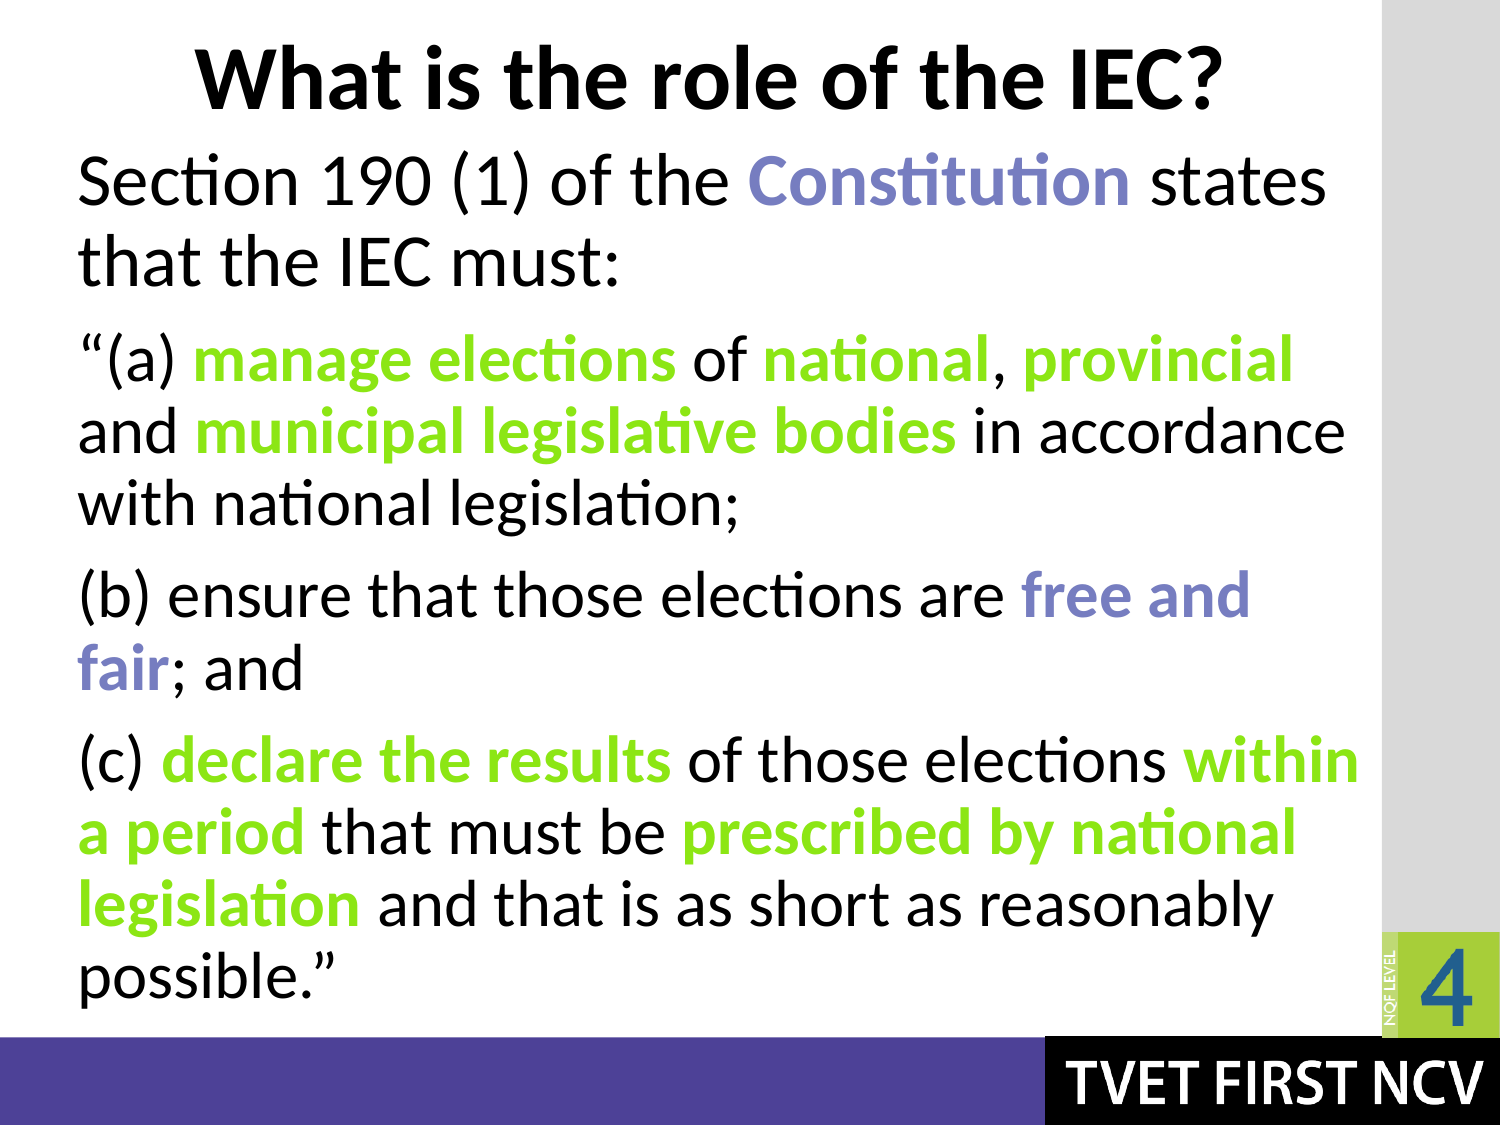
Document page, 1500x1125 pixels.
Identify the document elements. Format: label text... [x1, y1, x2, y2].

list Section 190 (1) of the Constitution states that the IEC must: “(a) manage elections of national, provincial and municipal legislative bodies in accordance with national legislation; (b) ensure that those elections are free and fair; and (c) declare the results of those elections within a period that must be prescribed by national legislation and that is as short as reasonably possible.” [62, 133, 1393, 1015]
title What is the role of the IEC? [62, 0, 1360, 133]
picture [1382, 932, 1500, 1038]
picture [1065, 1050, 1484, 1120]
